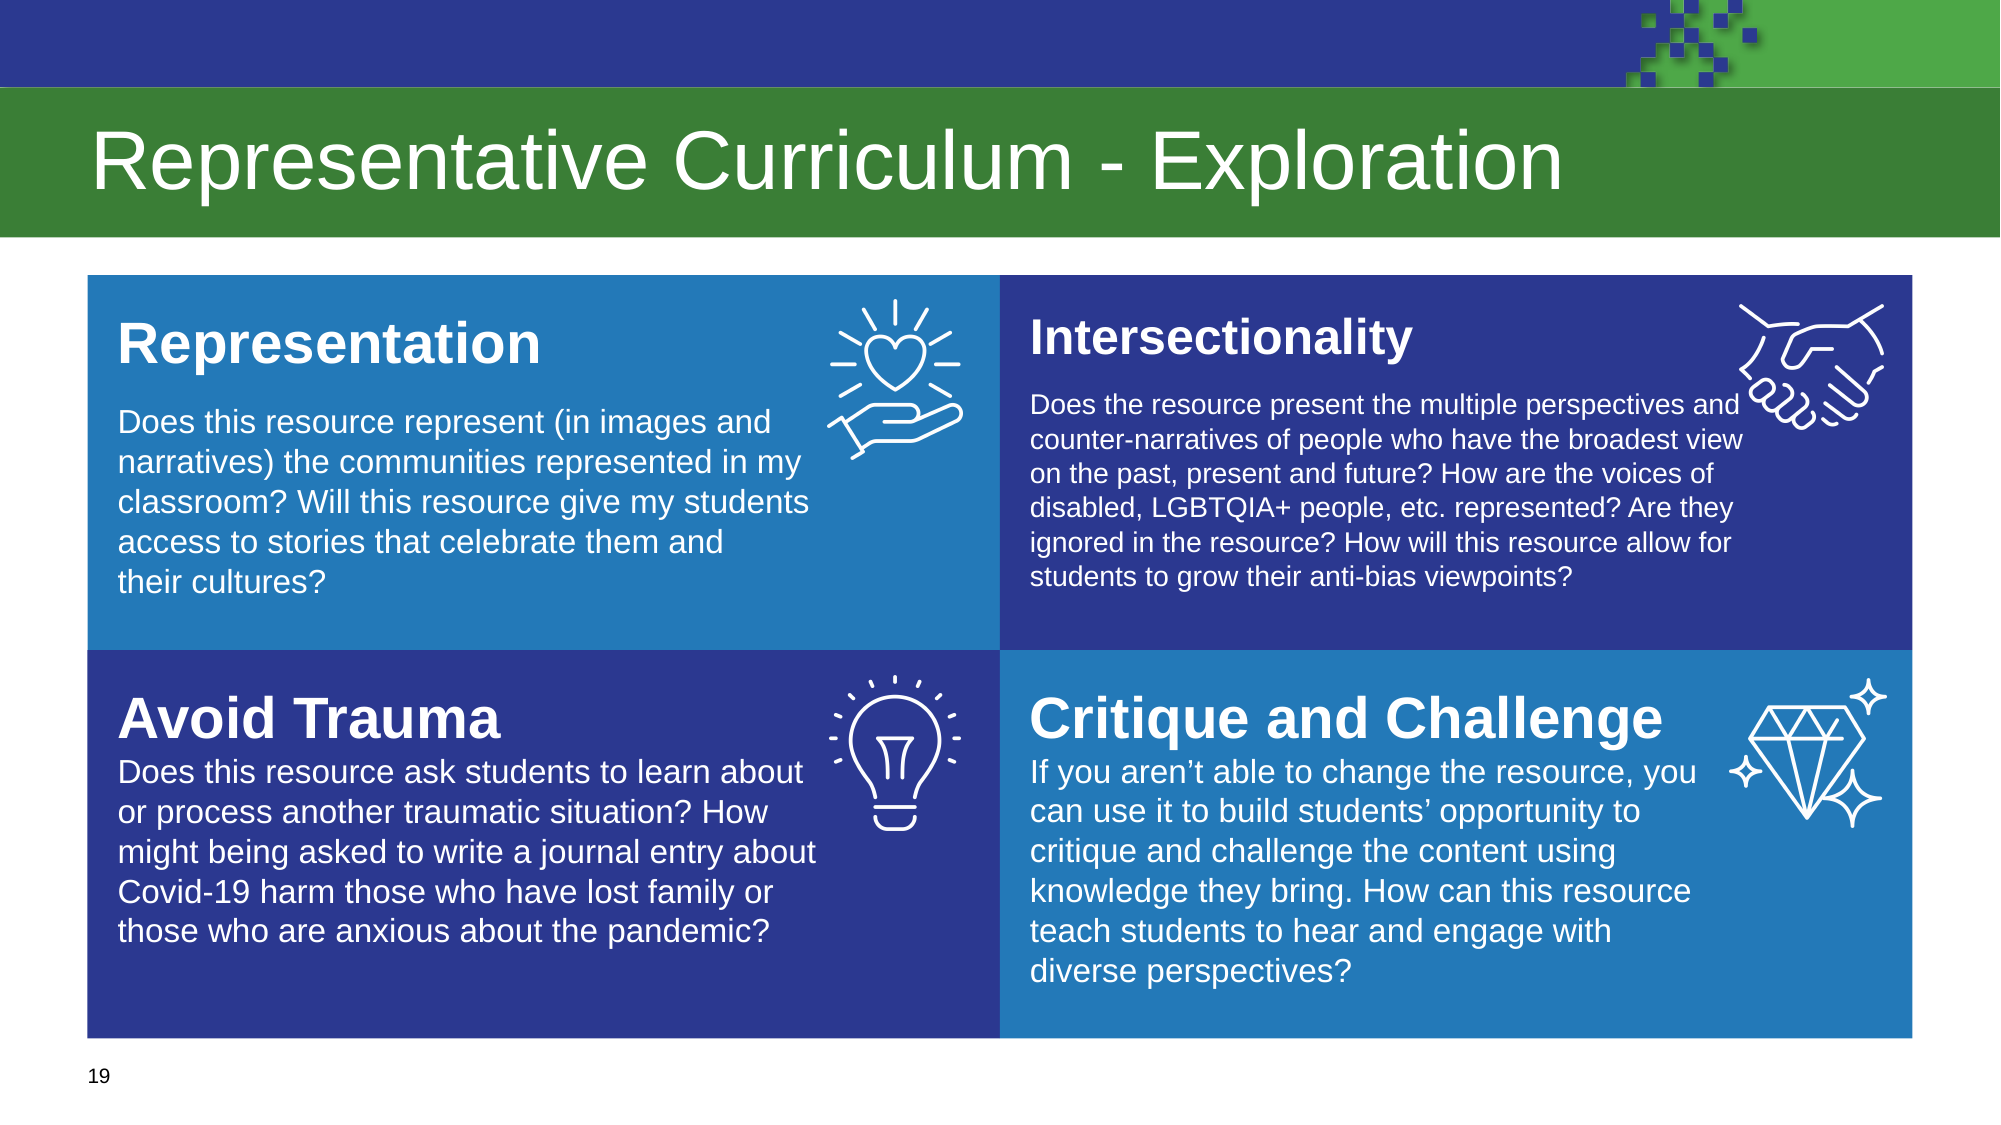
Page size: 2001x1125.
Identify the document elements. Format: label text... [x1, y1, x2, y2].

picture [829, 675, 961, 831]
slide_number 19 [87, 1062, 150, 1100]
picture [827, 299, 963, 460]
text_box Critique and Challenge If you aren’t able to change the resource, you can use it to build students’ opportunity to critique and challenge the content using knowledge they bring. How can this resource teach students to hear and engage with diverse perspectives? [999, 650, 1913, 1039]
picture [1739, 303, 1884, 431]
text_box Avoid Trauma Does this resource ask students to learn about or process another traumatic situation? How might being asked to write a journal entry about Covid-19 harm those who have lost family or those who are anxious about the pandemic? [87, 650, 999, 1039]
list Representation Does this resource represent (in images and narratives) the communities represented in my classroom? Will this resource give my students access to stories that celebrate them and their cultures? [87, 275, 999, 650]
picture [0, 0, 1757, 87]
title Representative Curriculum - Exploration [0, 87, 2000, 238]
list Intersectionality Does the resource present the multiple perspectives and counter-narratives of people who have the broadest view on the past, present and future? How are the voices of disabled, LGBTQIA+ people, etc. represented? Are they ignored in the resource? How will this resource allow for students to grow their anti-bias viewpoints? [999, 275, 1913, 650]
picture [1728, 678, 1887, 828]
